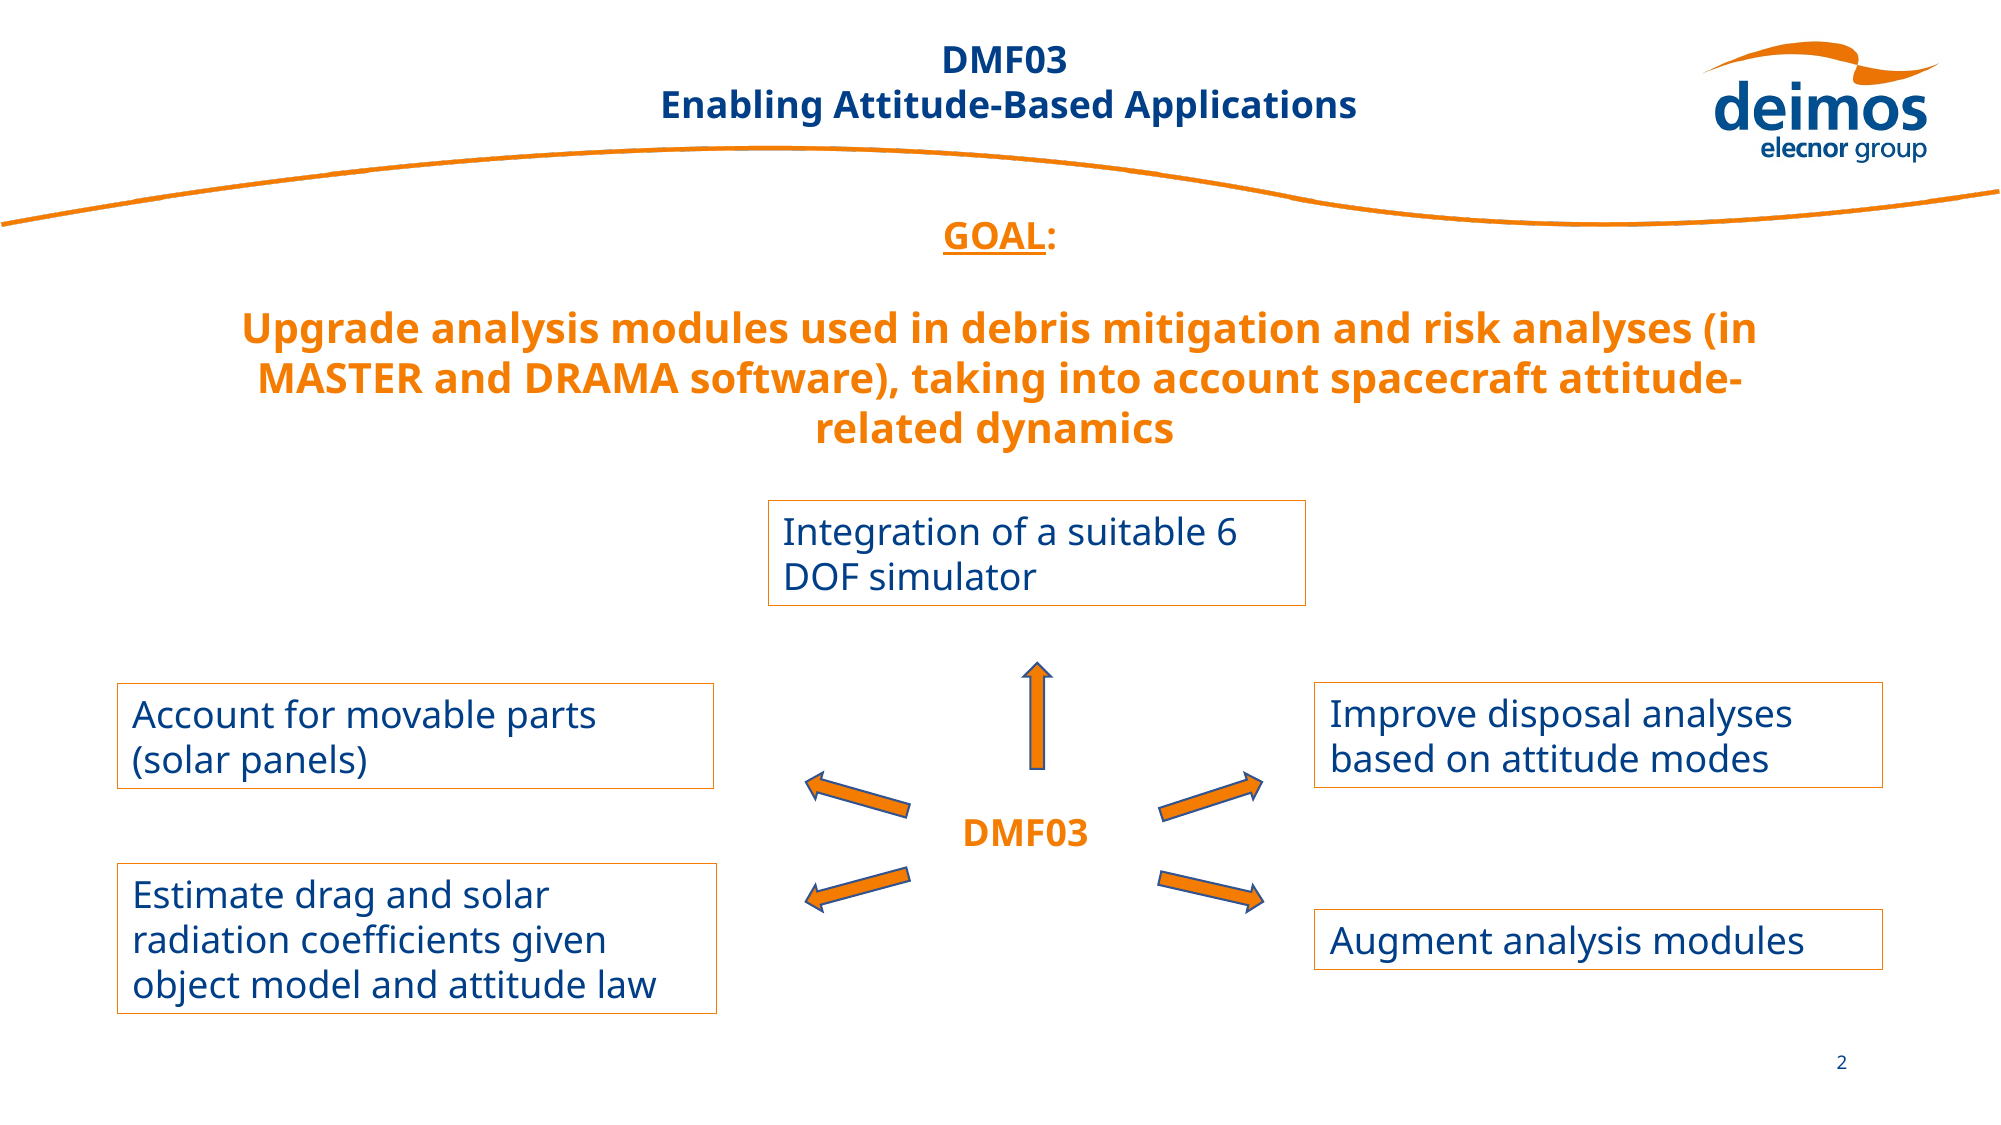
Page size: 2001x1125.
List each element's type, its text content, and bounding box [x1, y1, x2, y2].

text_box Improve disposal analyses based on attitude modes [1314, 682, 1883, 788]
text_box Estimate drag and solar radiation coefficients given object model and attitude law [117, 863, 717, 1014]
text_box GOAL: Upgrade analysis modules used in debris mitigation and risk analyses (in MASTER and DRAMA software), taking into account spacecraft attitude-related dynamics [188, 204, 1812, 460]
text_box Account for movable parts (solar panels) [117, 683, 714, 789]
slide_number 2 [1412, 1033, 1863, 1094]
text_box DMF03 Enabling Attitude-Based Applications [508, 36, 1511, 139]
text_box Augment analysis modules [1314, 909, 1883, 970]
text_box [1157, 870, 1265, 915]
text_box Integration of a suitable 6 DOF simulator [768, 500, 1306, 606]
text_box [804, 770, 912, 819]
text_box [1157, 771, 1264, 823]
picture [0, 34, 2000, 227]
text_box [1020, 661, 1054, 770]
text_box [804, 866, 912, 914]
text_box DMF03 [947, 801, 1128, 862]
